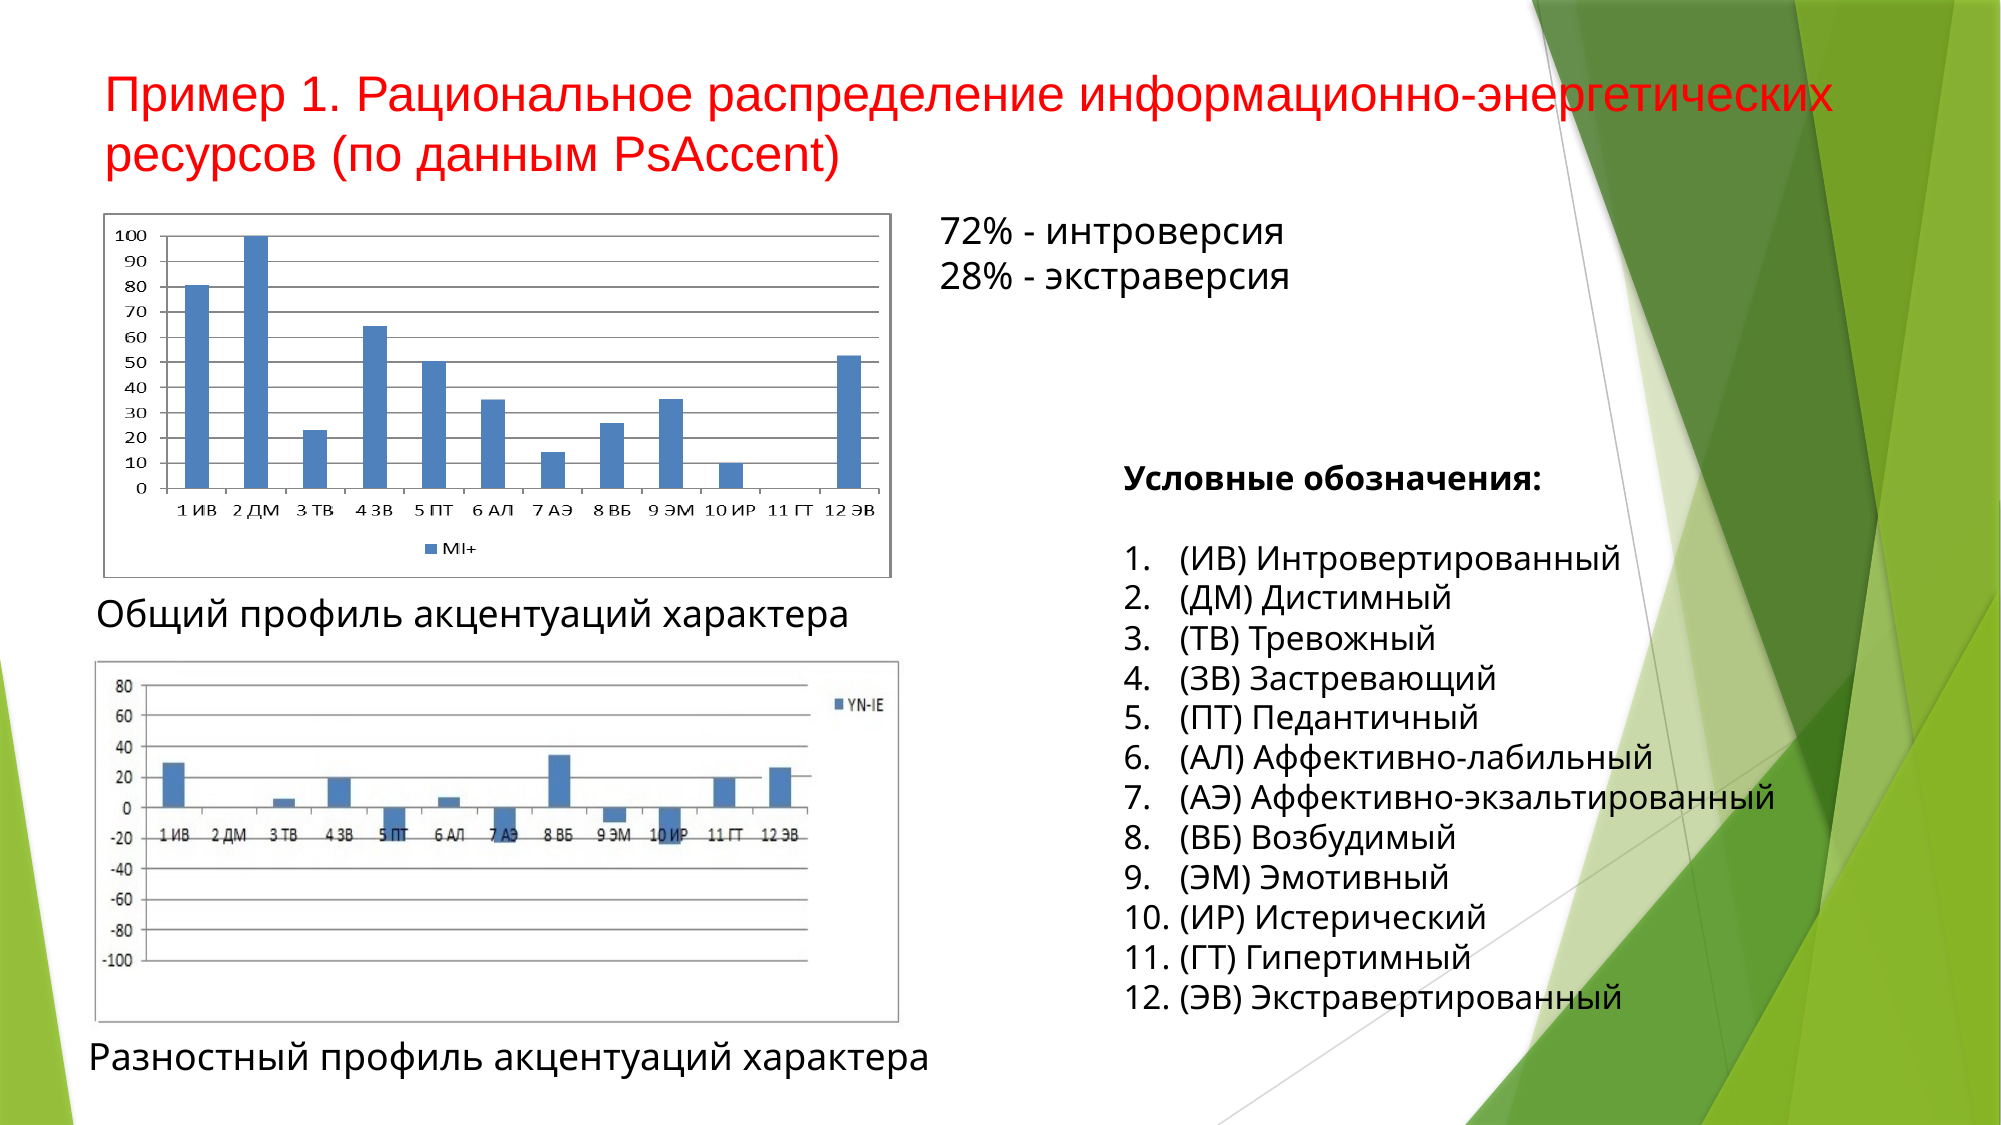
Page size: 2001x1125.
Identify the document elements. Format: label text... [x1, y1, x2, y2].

text_box Условные обозначения: (ИВ) Интровертированный (ДМ) Дистимный (ТВ) Тревожный (ЗВ) Застревающий (ПТ) Педантичный (АЛ) Аффективно-лабильный (АЭ) Аффективно-экзальтированный (ВБ) Возбудимый (ЭМ) Эмотивный (ИР) Истерический (ГТ) Гипертимный (ЭВ) Экстравертированный [1108, 449, 1877, 1069]
text_box Разностный профиль акцентуаций характера [73, 1025, 998, 1086]
text_box Общий профиль акцентуаций характера [81, 582, 963, 643]
picture [103, 212, 892, 579]
text_box 72% - интроверсия 28% - экстраверсия [924, 199, 1327, 305]
picture [89, 655, 905, 1035]
title Пример 1. Рациональное распределение информационно-энергетических ресурсов (по данным PsAccent) [89, 36, 1959, 190]
